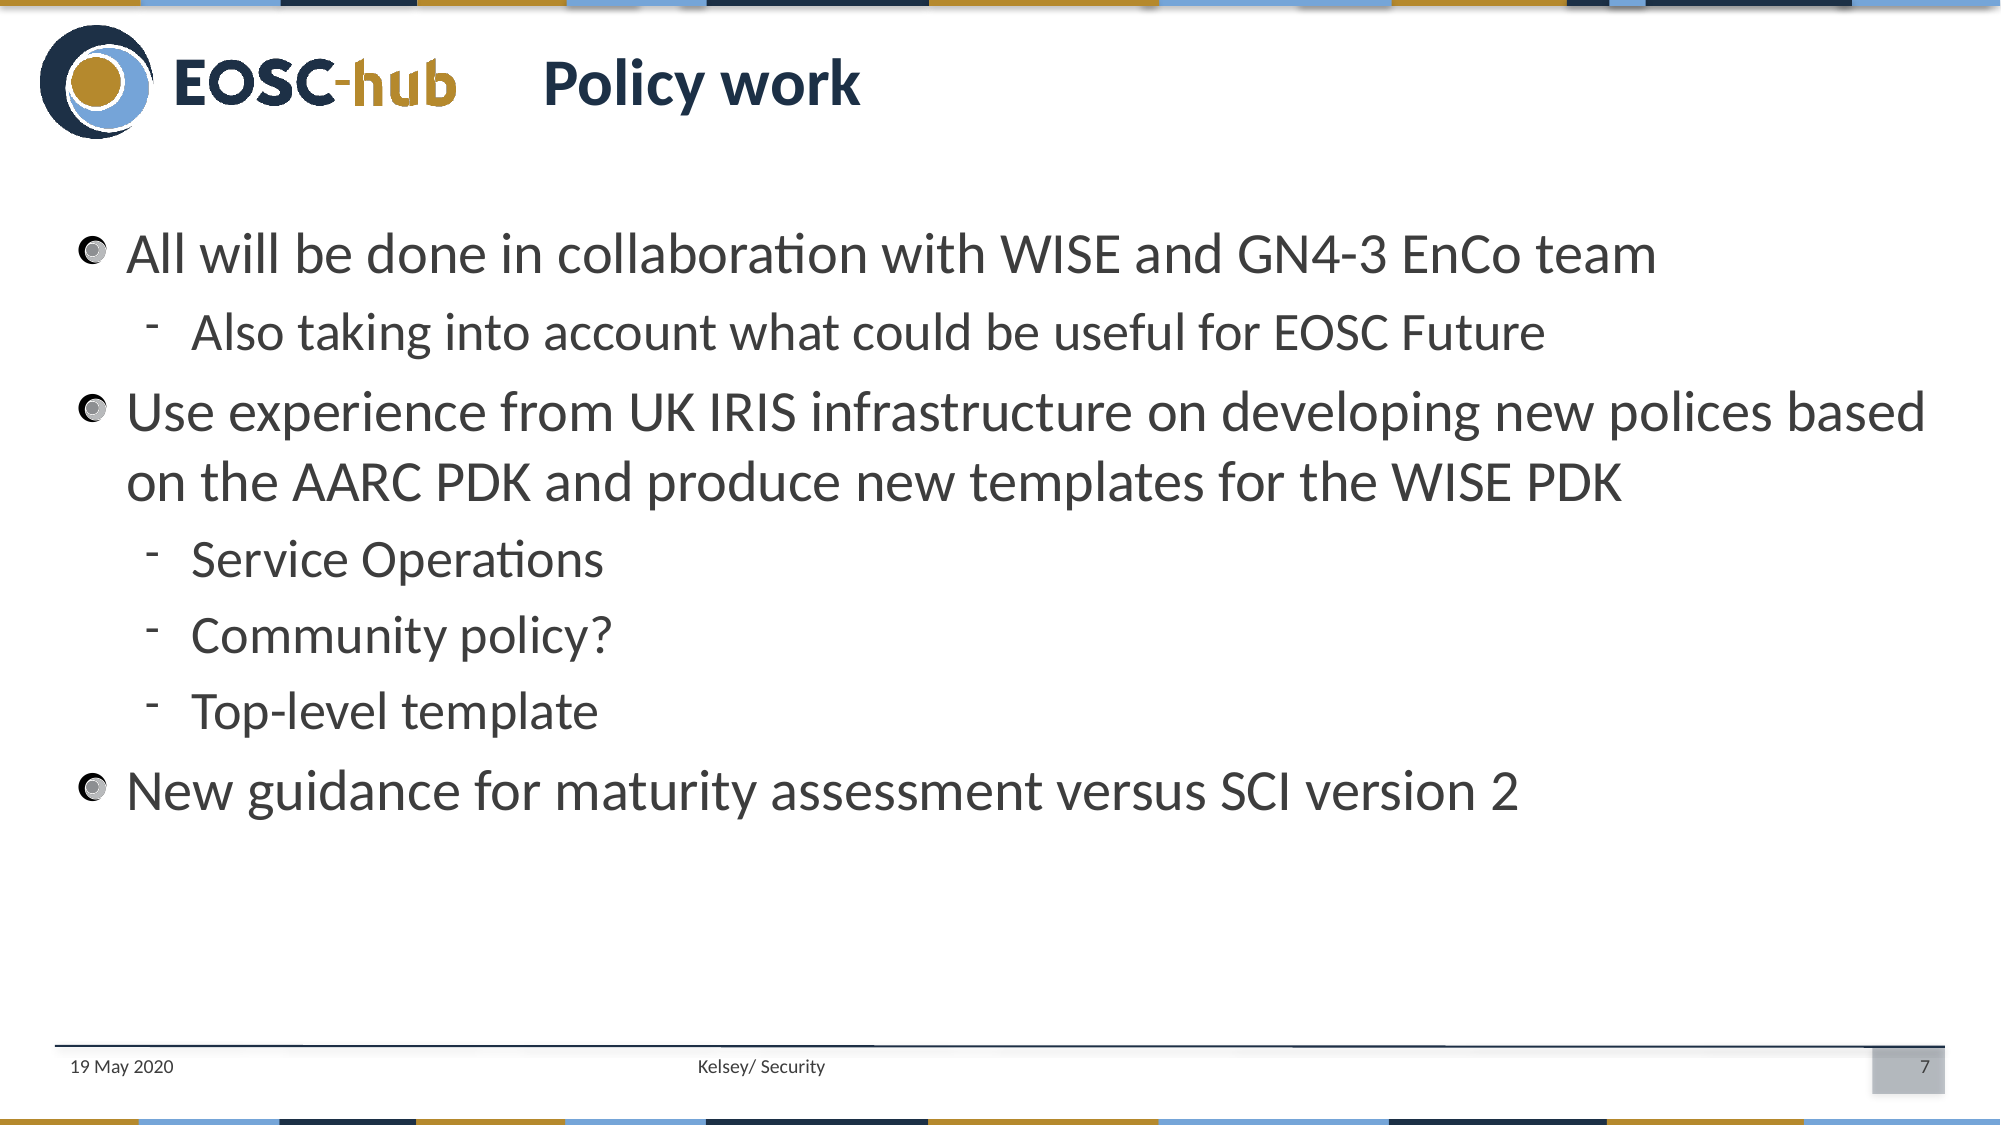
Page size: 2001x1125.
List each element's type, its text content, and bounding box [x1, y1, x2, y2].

picture [69, 766, 111, 808]
picture [0, 1119, 2000, 1125]
picture [69, 229, 111, 271]
picture [69, 387, 111, 429]
slide_number 7 [1433, 1046, 1945, 1094]
footer Kelsey/ Security [683, 1046, 1317, 1094]
picture [17, 19, 479, 144]
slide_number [55, 1046, 522, 1094]
list All will be done in collaboration with WISE and GN4-3 EnCo team Also taking into account what could be useful for EOSC Future Use experience from UK IRIS infrastructure on developing new polices based on the AARC PDK and produce new templates for the WISE PDK Service Operations Community policy? Top-level template New guidance for maturity assessment versus SCI version 2 [55, 208, 1945, 1005]
list Policy work [528, 31, 1945, 167]
